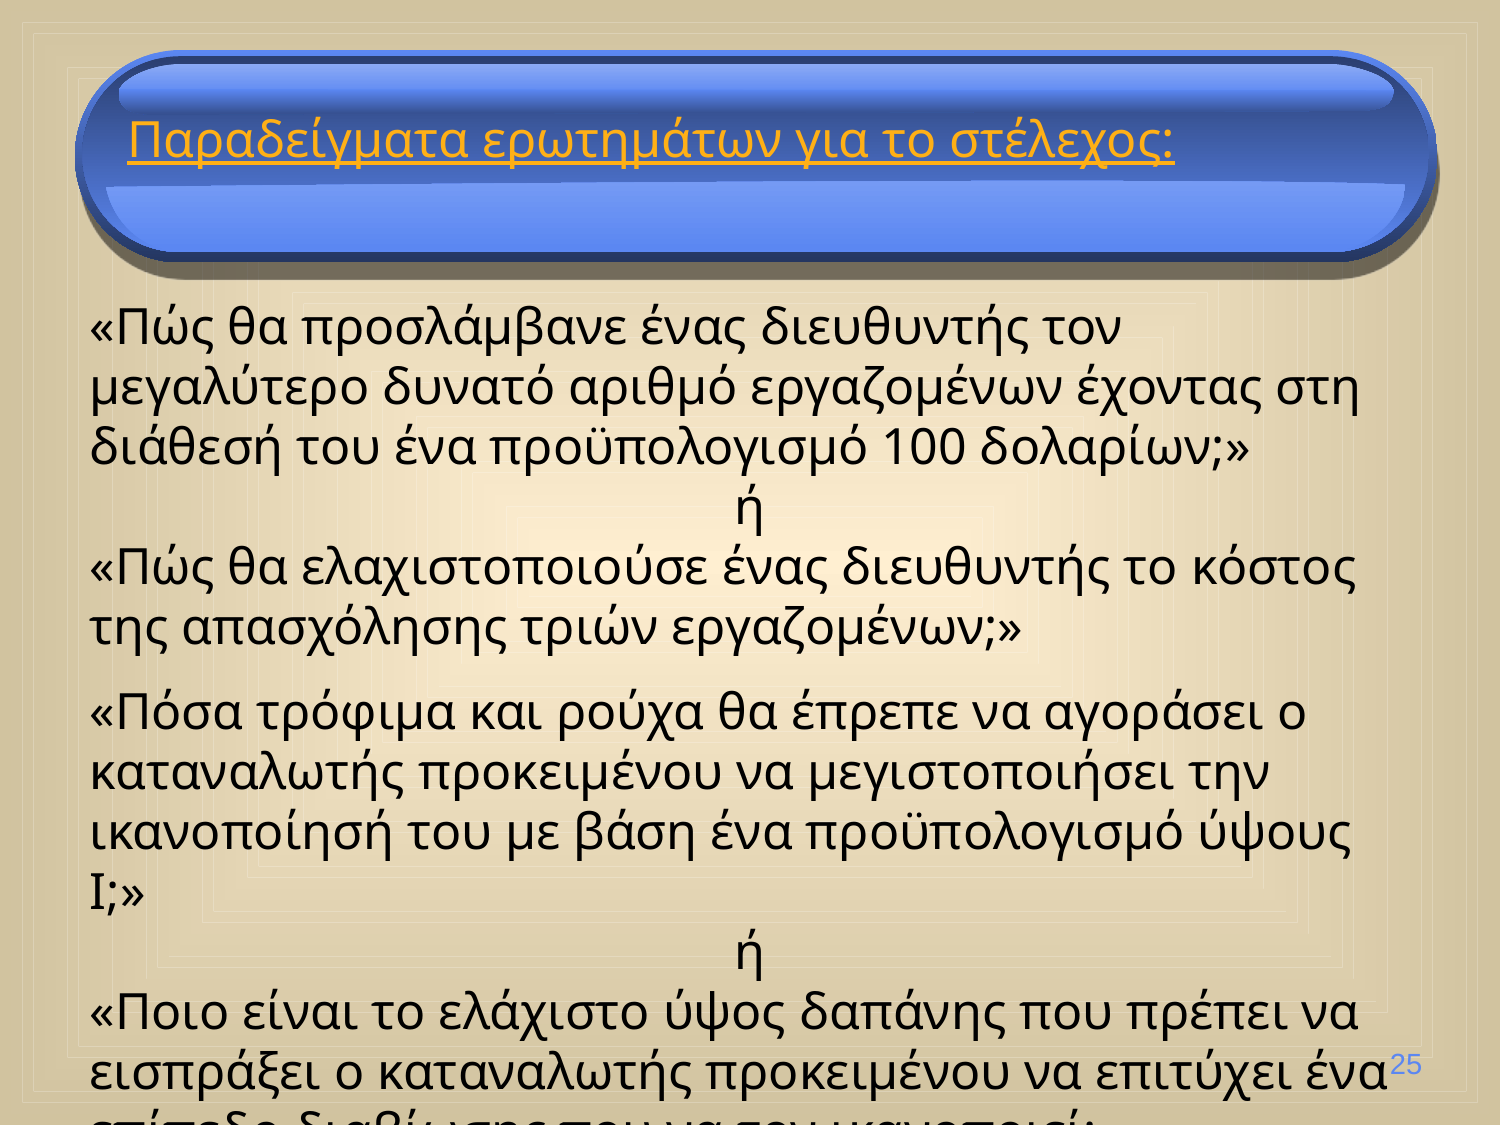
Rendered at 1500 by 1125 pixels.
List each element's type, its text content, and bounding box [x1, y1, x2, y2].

slide_number 25 [1062, 1037, 1438, 1113]
text_box Παραδείγματα ερωτημάτων για το στέλεχος: [112, 99, 1425, 175]
text_box «Πώς θα προσλάμβανε ένας διευθυντής τον μεγαλύτερο δυνατό αριθμό εργαζομένων έχοντας στη διάθεσή του ένα προϋπολογισμό 100 δολαρίων;» ή «Πώς θα ελαχιστοποιούσε ένας διευθυντής το κόστος της απασχόλησης τριών εργαζομένων;» «Πόσα τρόφιμα και ρούχα θα έπρεπε να αγοράσει ο καταναλωτής προκειμένου να μεγιστοποιήσει την ικανοποίησή του με βάση ένα προϋπολογισμό ύψους Ι;» ή «Ποιο είναι το ελάχιστο ύψος δαπάνης που πρέπει να εισπράξει ο καταναλωτής προκειμένου να επιτύχει ένα επίπεδο διαβίωσης που να τον ικανοποιεί;» [74, 287, 1425, 1088]
